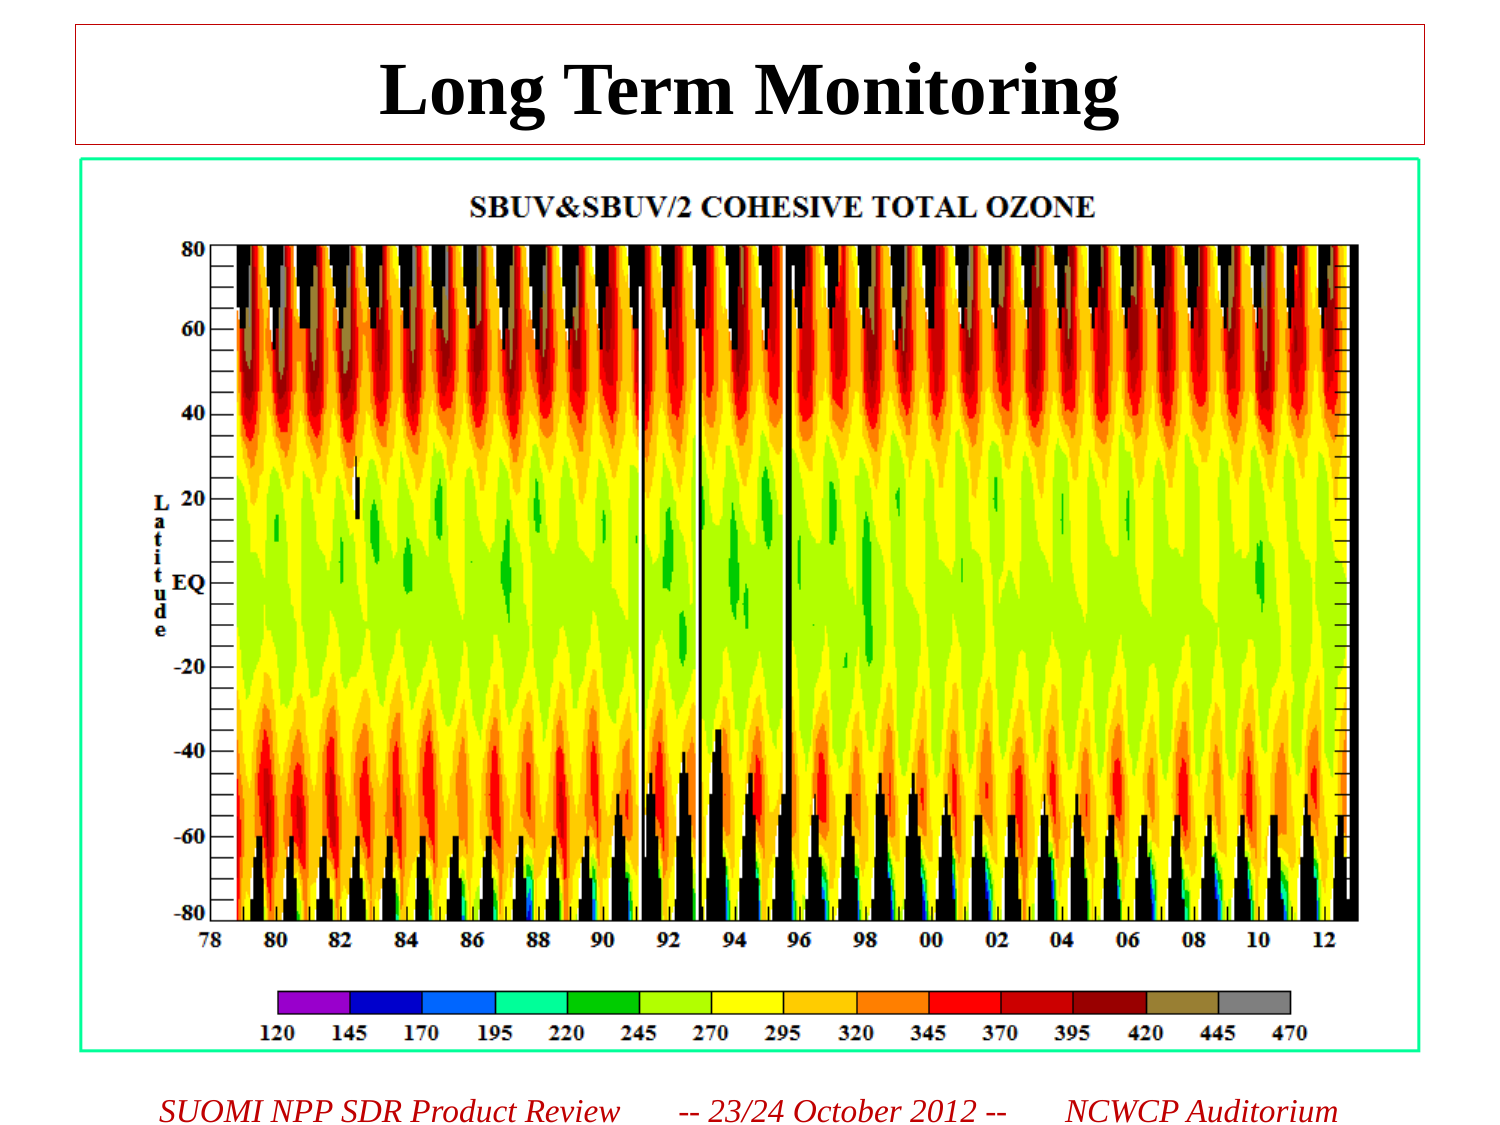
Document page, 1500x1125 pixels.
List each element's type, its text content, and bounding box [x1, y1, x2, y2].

picture [74, 155, 1426, 1057]
text_box SUOMI NPP SDR Product Review -- 23/24 October 2012 -- NCWCP Auditorium [144, 1081, 1356, 1125]
title Long Term Monitoring [75, 24, 1425, 145]
